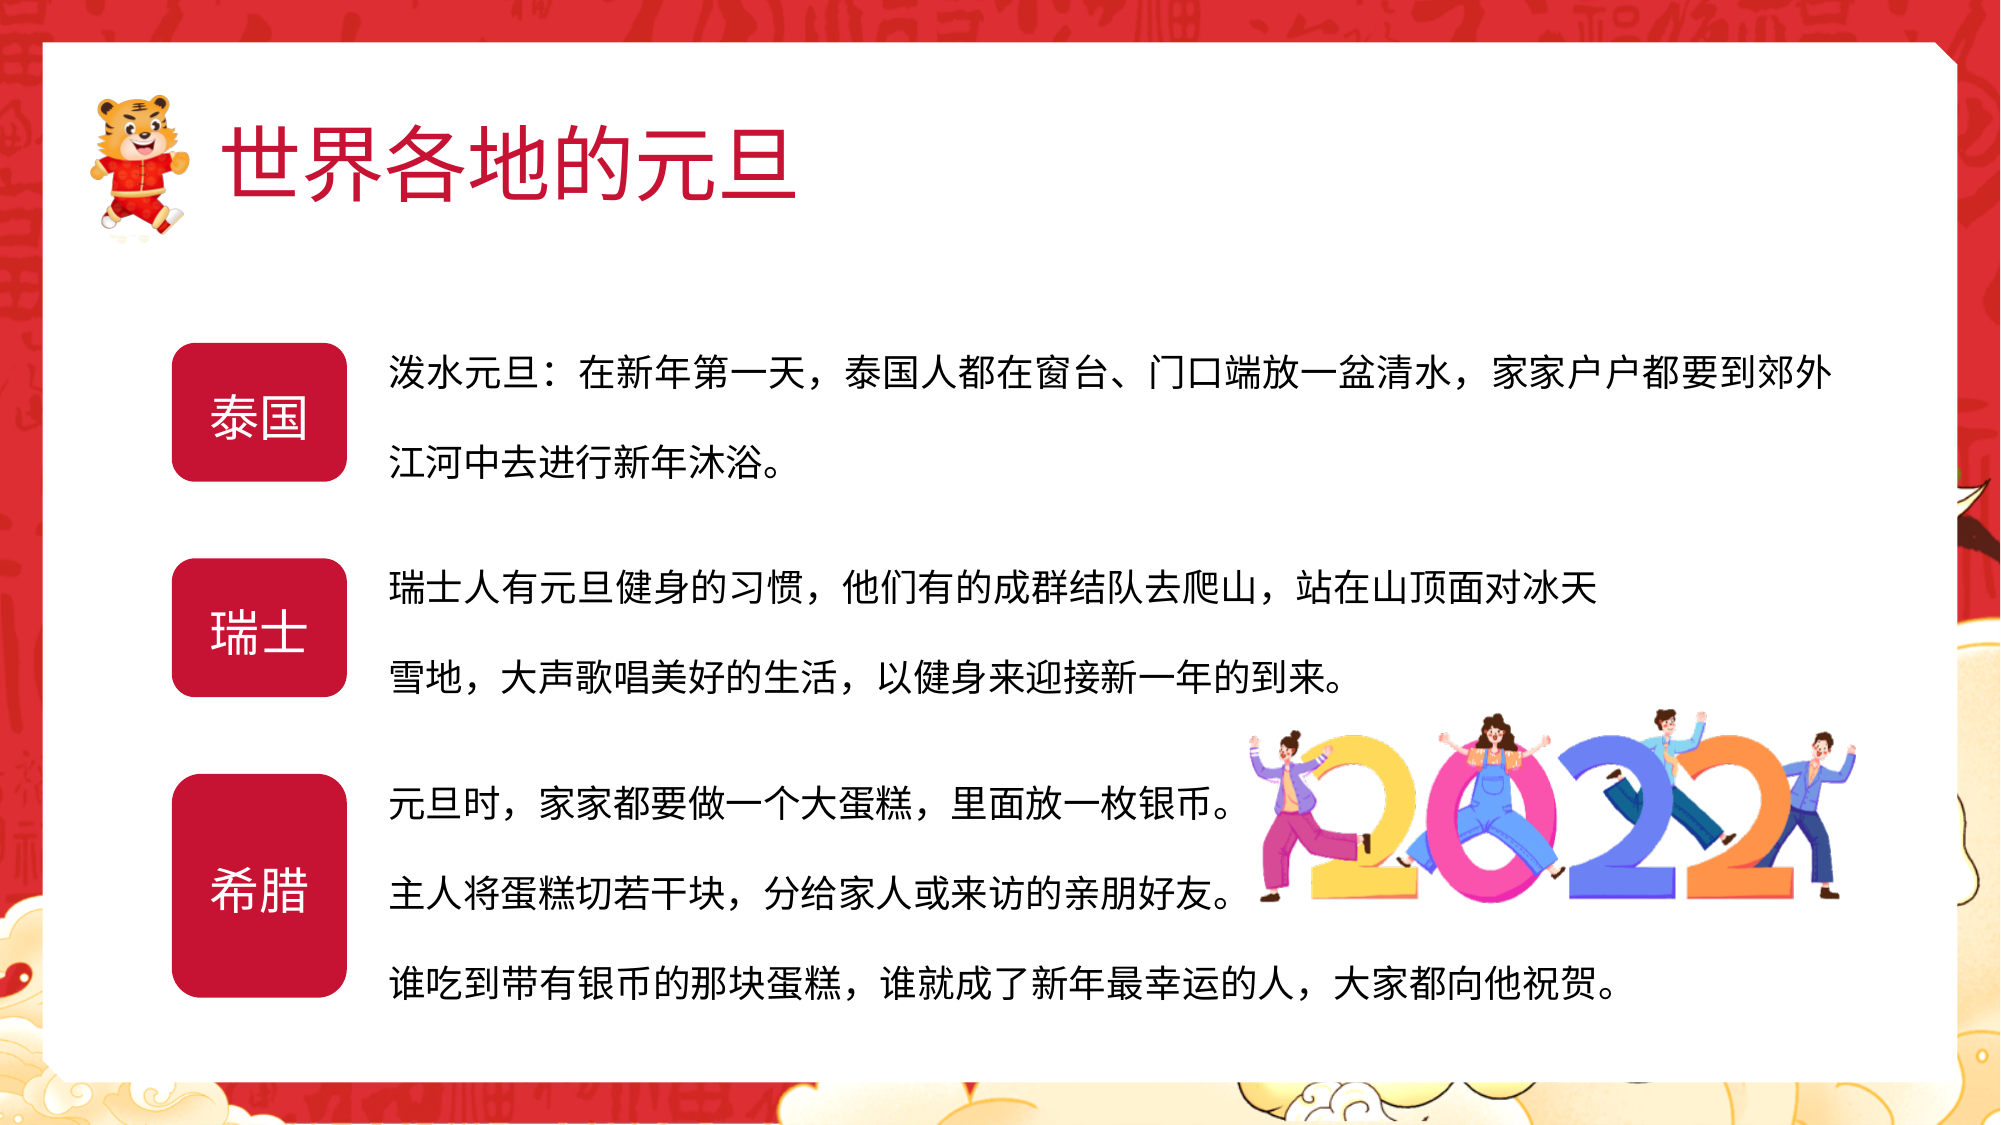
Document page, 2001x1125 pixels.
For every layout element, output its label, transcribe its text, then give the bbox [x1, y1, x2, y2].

text_box 元旦时，家家都要做一个大蛋糕，里面放一枚银币。 主人将蛋糕切若干块，分给家人或来访的亲朋好友。 谁吃到带有银币的那块蛋糕，谁就成了新年最幸运的人，大家都向他祝贺。 [373, 727, 1197, 1012]
text_box 瑞士人有元旦健身的习惯，他们有的成群结队去爬山，站在山顶面对冰天雪地，大声歌唱美好的生活，以健身来迎接新一年的到来。 [373, 511, 1613, 707]
text_box 泼水元旦：在新年第一天，泰国人都在窗台、门口端放一盆清水，家家户户都要到郊外江河中去进行新年沐浴。 [373, 296, 1848, 491]
text_box 希腊 [170, 772, 348, 999]
text_box 泰国 [170, 341, 348, 483]
text_box 瑞士 [170, 557, 348, 699]
picture [0, 0, 2001, 1125]
